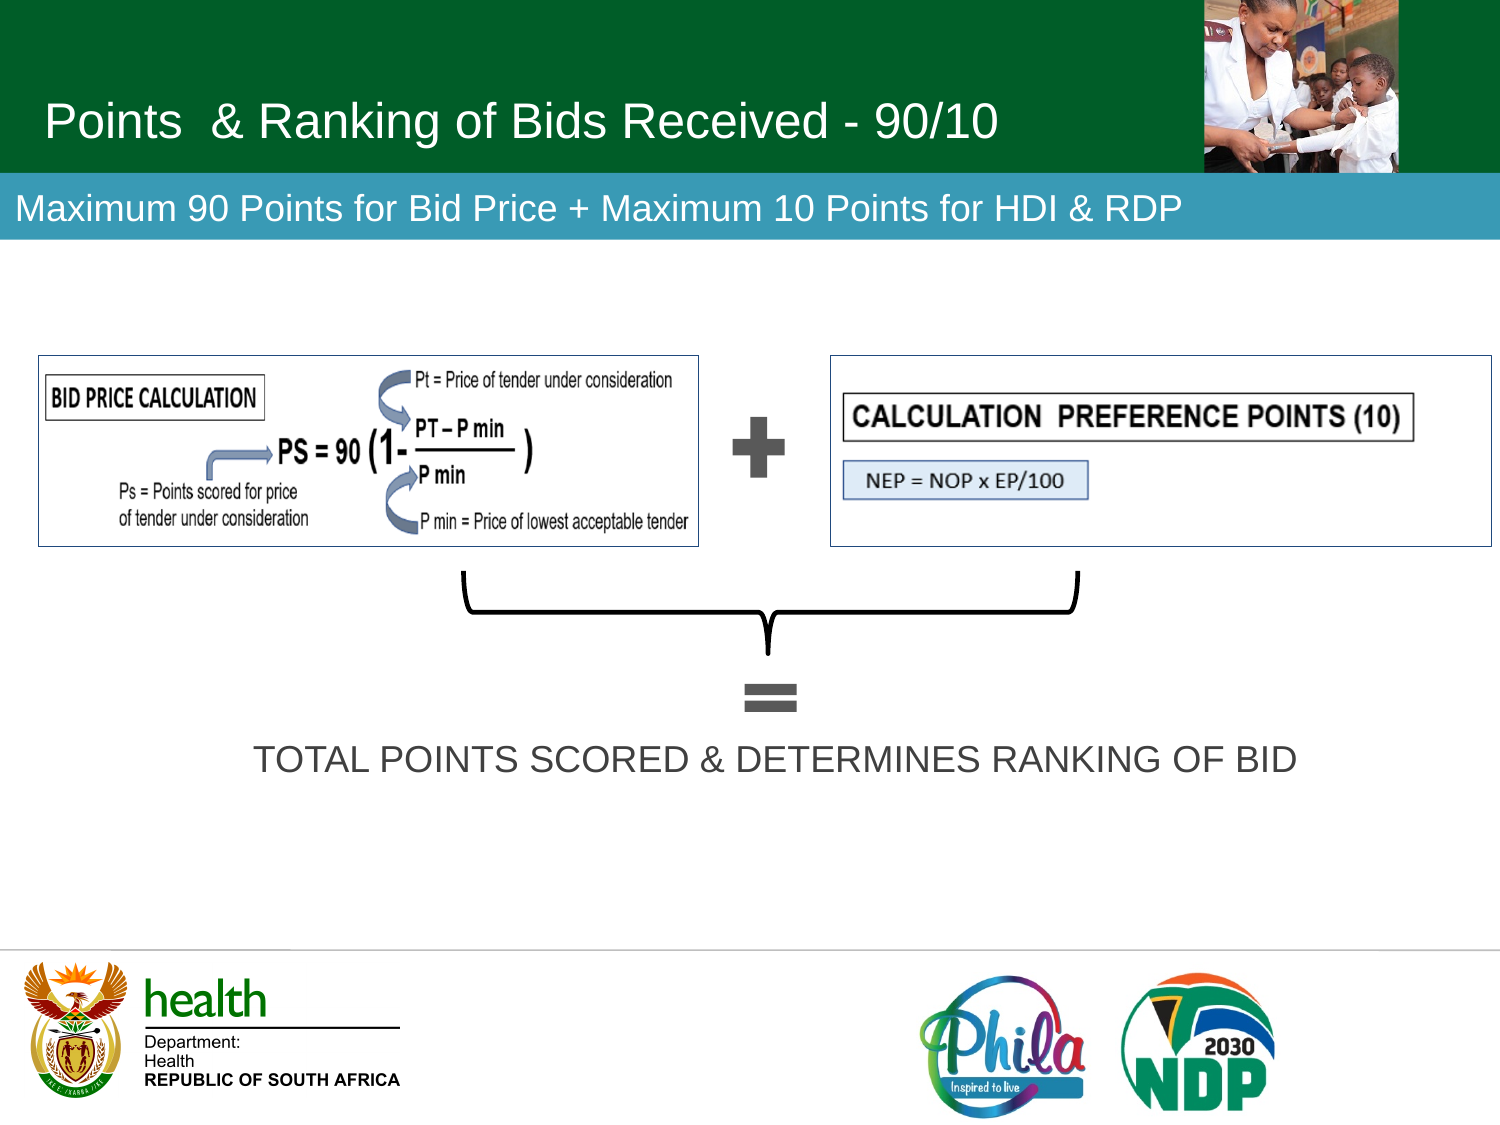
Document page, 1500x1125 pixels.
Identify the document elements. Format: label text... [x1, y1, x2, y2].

picture [833, 379, 1421, 501]
text_box [742, 699, 799, 714]
text_box [462, 570, 1079, 655]
picture [1204, 0, 1399, 171]
text_box [742, 682, 799, 697]
text_box Points & Ranking of Bids Received - 90/10 [29, 90, 1247, 156]
picture [24, 962, 400, 1098]
text_box [828, 354, 1493, 548]
picture [38, 355, 700, 547]
picture [916, 972, 1092, 1122]
picture [1115, 962, 1290, 1125]
text_box TOTAL POINTS SCORED & DETERMINES RANKING OF BID [135, 727, 1406, 788]
text_box [731, 415, 787, 480]
text_box Maximum 90 Points for Bid Price + Maximum 10 Points for HDI & RDP [0, 171, 1500, 242]
